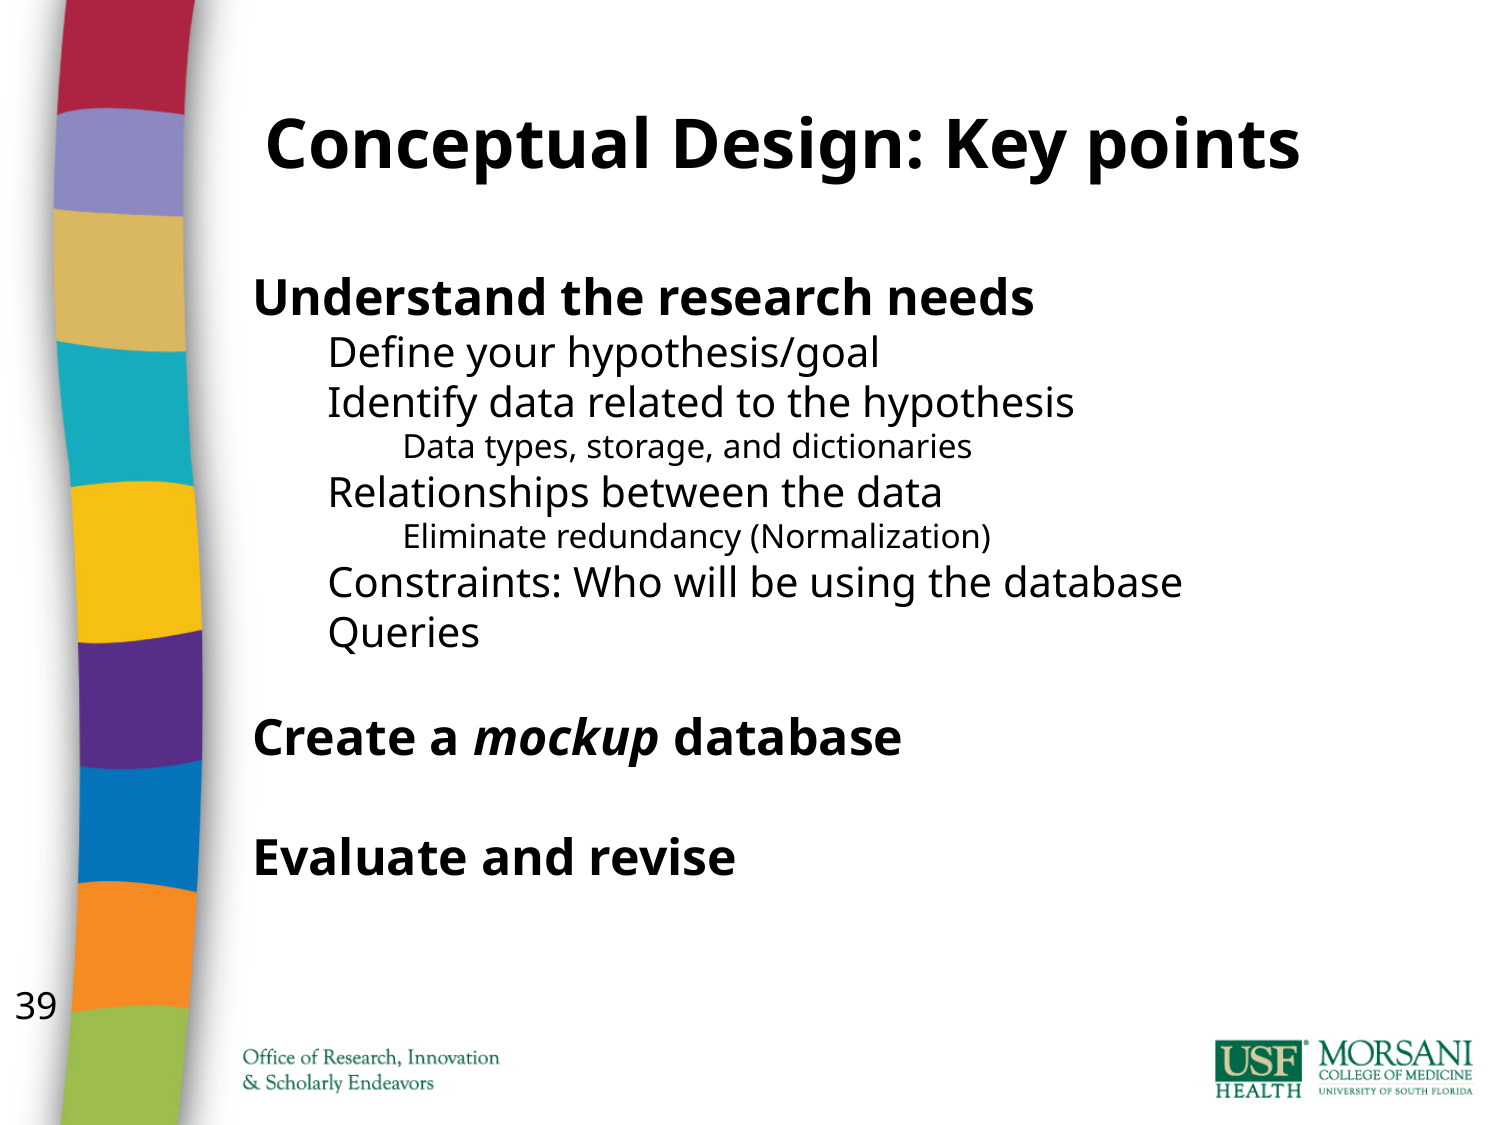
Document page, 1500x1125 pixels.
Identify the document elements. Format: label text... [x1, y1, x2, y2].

list Understand the research needs Define your hypothesis/goal Identify data related to the hypothesis Data types, storage, and dictionaries Relationships between the data Eliminate redundancy (Normalization) Constraints: Who will be using the database Queries Create a mockup database Evaluate and revise [237, 258, 1500, 1001]
picture [0, 1001, 1500, 1125]
slide_number 39 [0, 975, 350, 1054]
picture [0, 0, 1500, 975]
title Conceptual Design: Key points [249, 102, 1500, 215]
